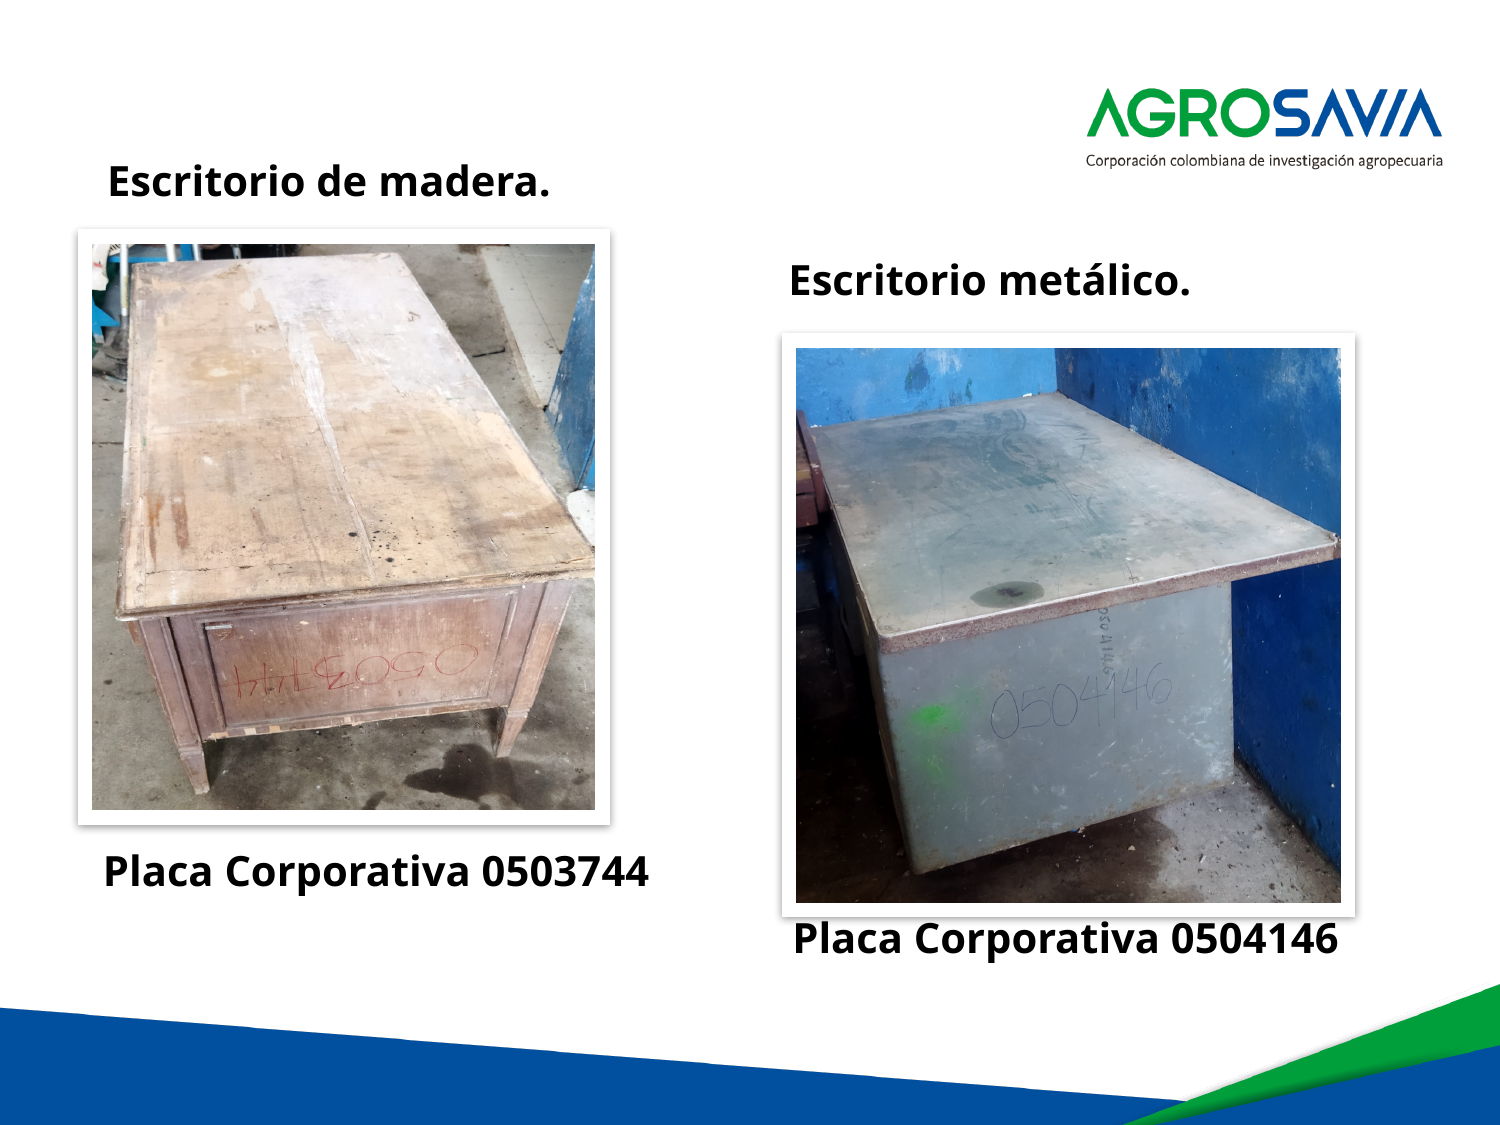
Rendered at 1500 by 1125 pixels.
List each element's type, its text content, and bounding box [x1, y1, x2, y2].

text_box Placa Corporativa 0504146 [777, 904, 1360, 970]
picture [0, 0, 1500, 1125]
text_box Placa Corporativa 0503744 [88, 837, 670, 902]
text_box Escritorio de madera. [92, 134, 774, 231]
text_box Escritorio metálico. [773, 234, 1455, 330]
